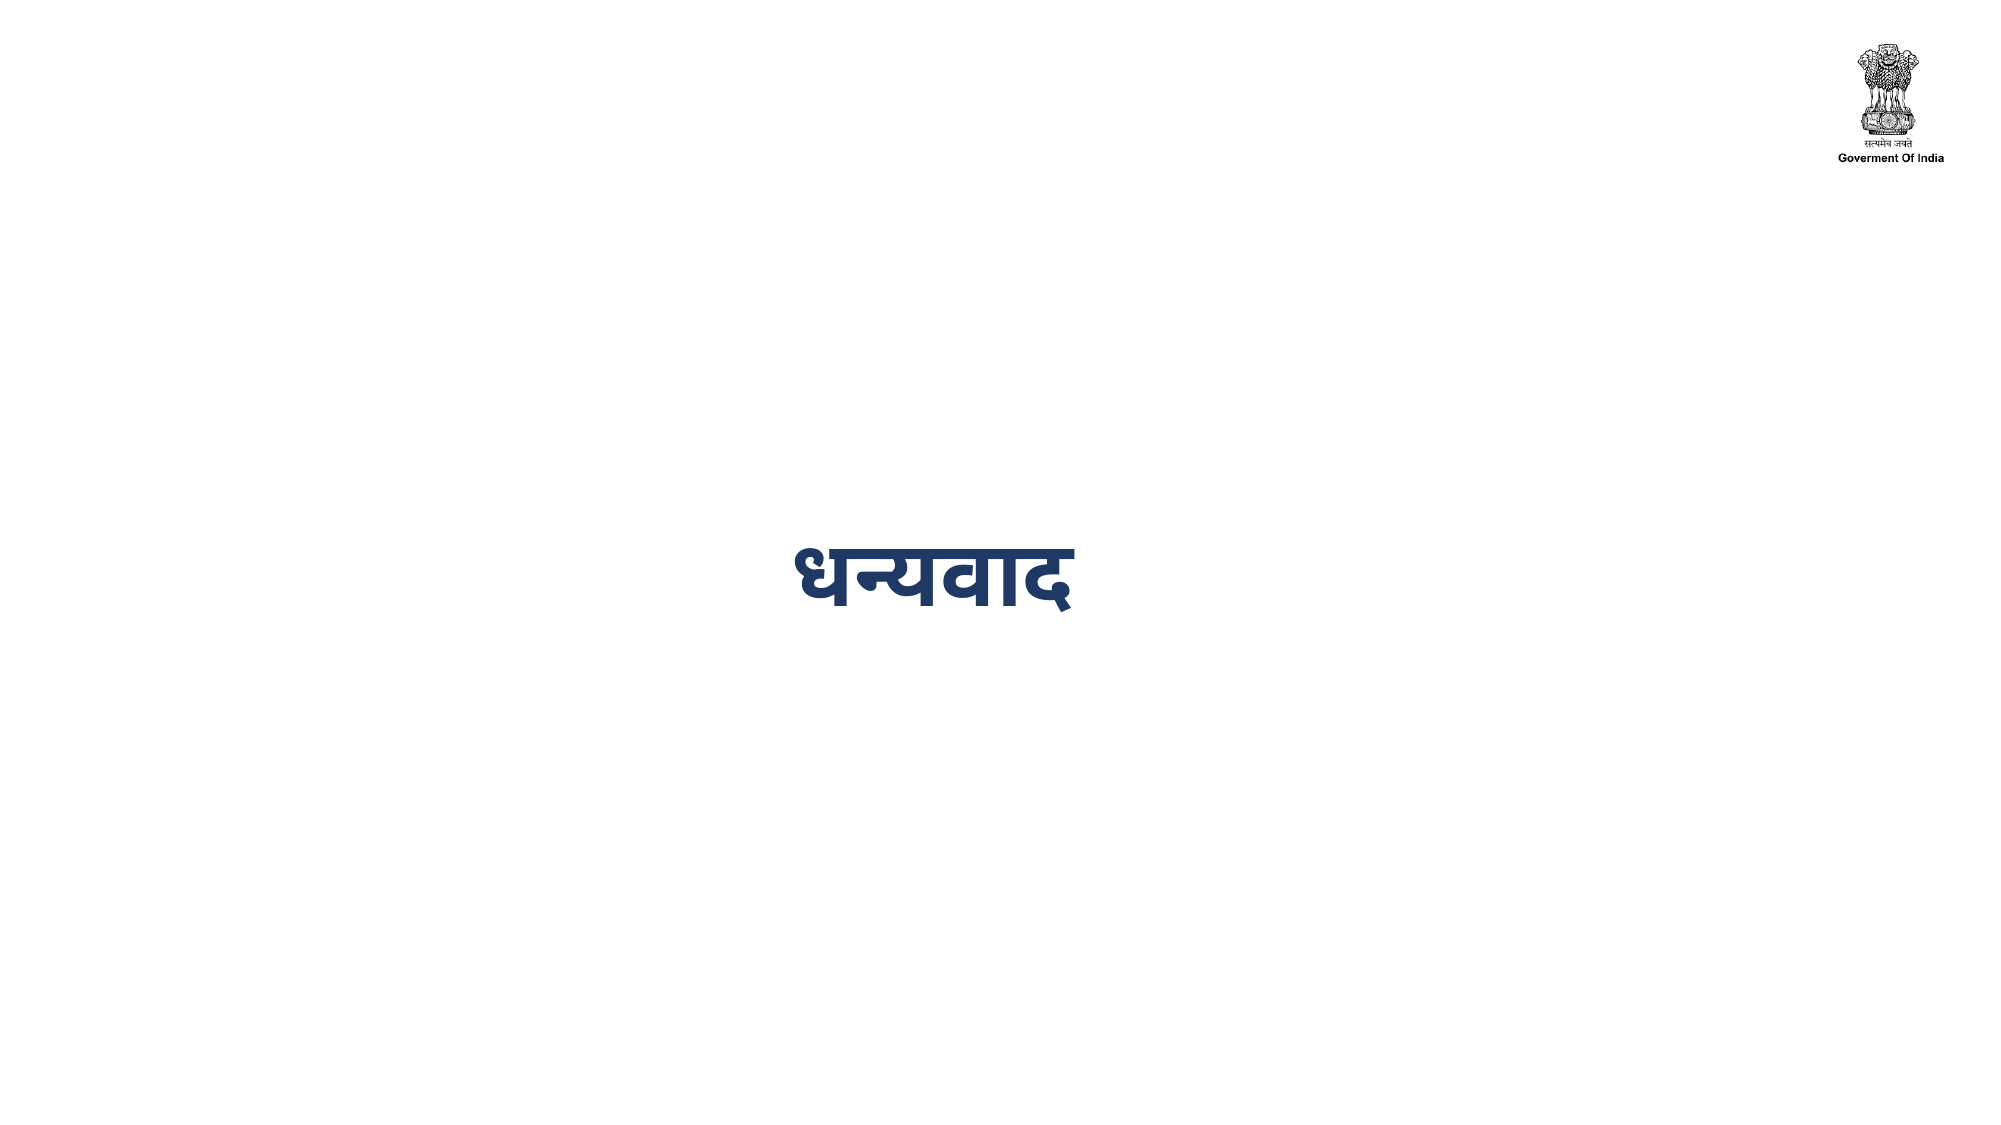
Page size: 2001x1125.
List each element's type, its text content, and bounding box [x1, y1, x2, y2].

text_box धन्यवाद [550, 507, 1315, 633]
picture [1824, 37, 1958, 171]
